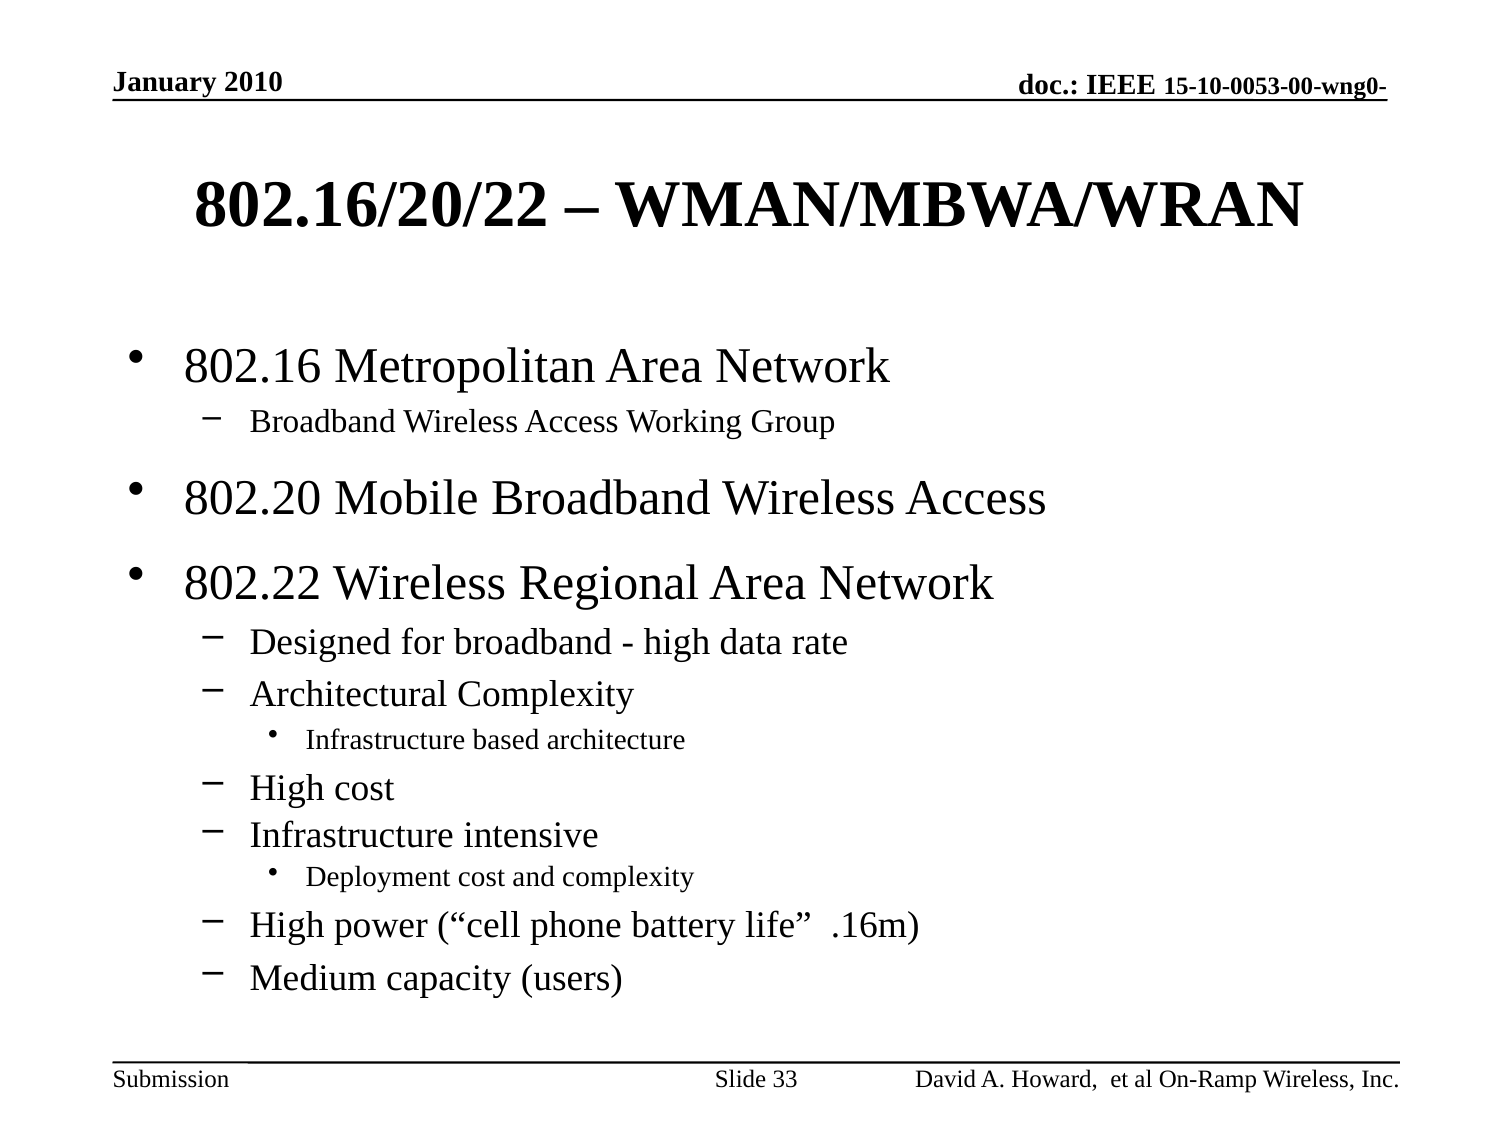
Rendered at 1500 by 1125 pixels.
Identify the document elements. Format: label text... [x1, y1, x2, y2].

footer David A. Howard, et al On-Ramp Wireless, Inc. [837, 1061, 1401, 1094]
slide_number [112, 61, 376, 98]
title 802.16/20/22 – WMAN/MBWA/WRAN [112, 112, 1388, 288]
slide_number Slide 33 [712, 1061, 801, 1093]
list 802.16 Metropolitan Area Network Broadband Wireless Access Working Group 802.20 Mobile Broadband Wireless Access 802.22 Wireless Regional Area Network Designed for broadband - high data rate Architectural Complexity Infrastructure based architecture High cost Infrastructure intensive Deployment cost and complexity High power (“cell phone battery life” .16m) Medium capacity (users) [112, 324, 1388, 1001]
